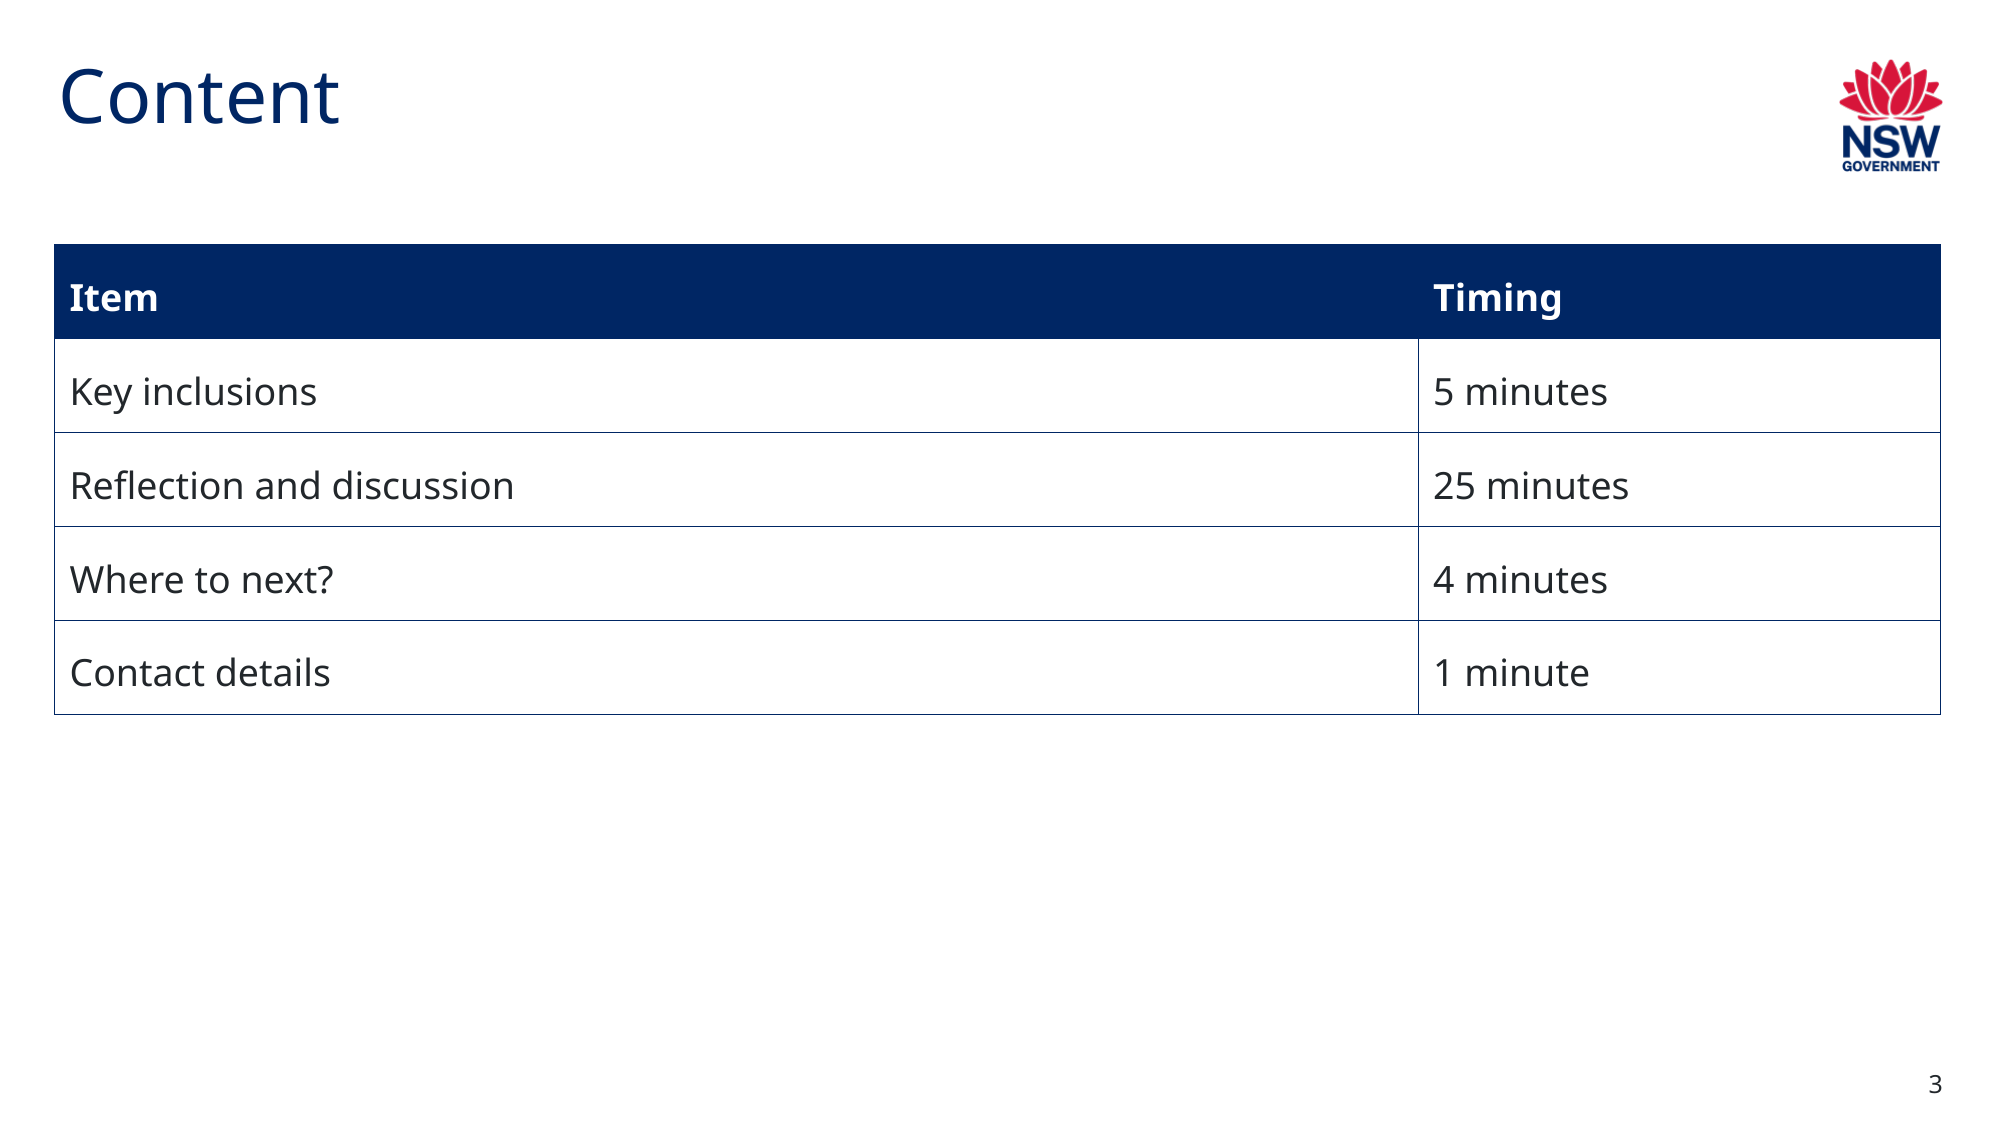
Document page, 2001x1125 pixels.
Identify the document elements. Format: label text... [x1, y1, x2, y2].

table_cell 5 minutes [1419, 339, 1940, 432]
table_cell 25 minutes [1419, 433, 1940, 526]
table_cell Reflection and discussion [55, 433, 1418, 526]
table_header Timing [1418, 245, 1940, 338]
table_cell Where to next? [55, 527, 1418, 620]
table_cell Key inclusions [55, 339, 1418, 432]
table_cell Contact details [55, 621, 1418, 714]
slide_number 3 [1824, 1068, 1943, 1099]
table_cell 4 minutes [1419, 527, 1940, 620]
picture [1839, 59, 1943, 172]
table_cell 1 minute [1419, 621, 1940, 714]
title Content [59, 59, 1713, 225]
table_header Item [55, 245, 1418, 338]
